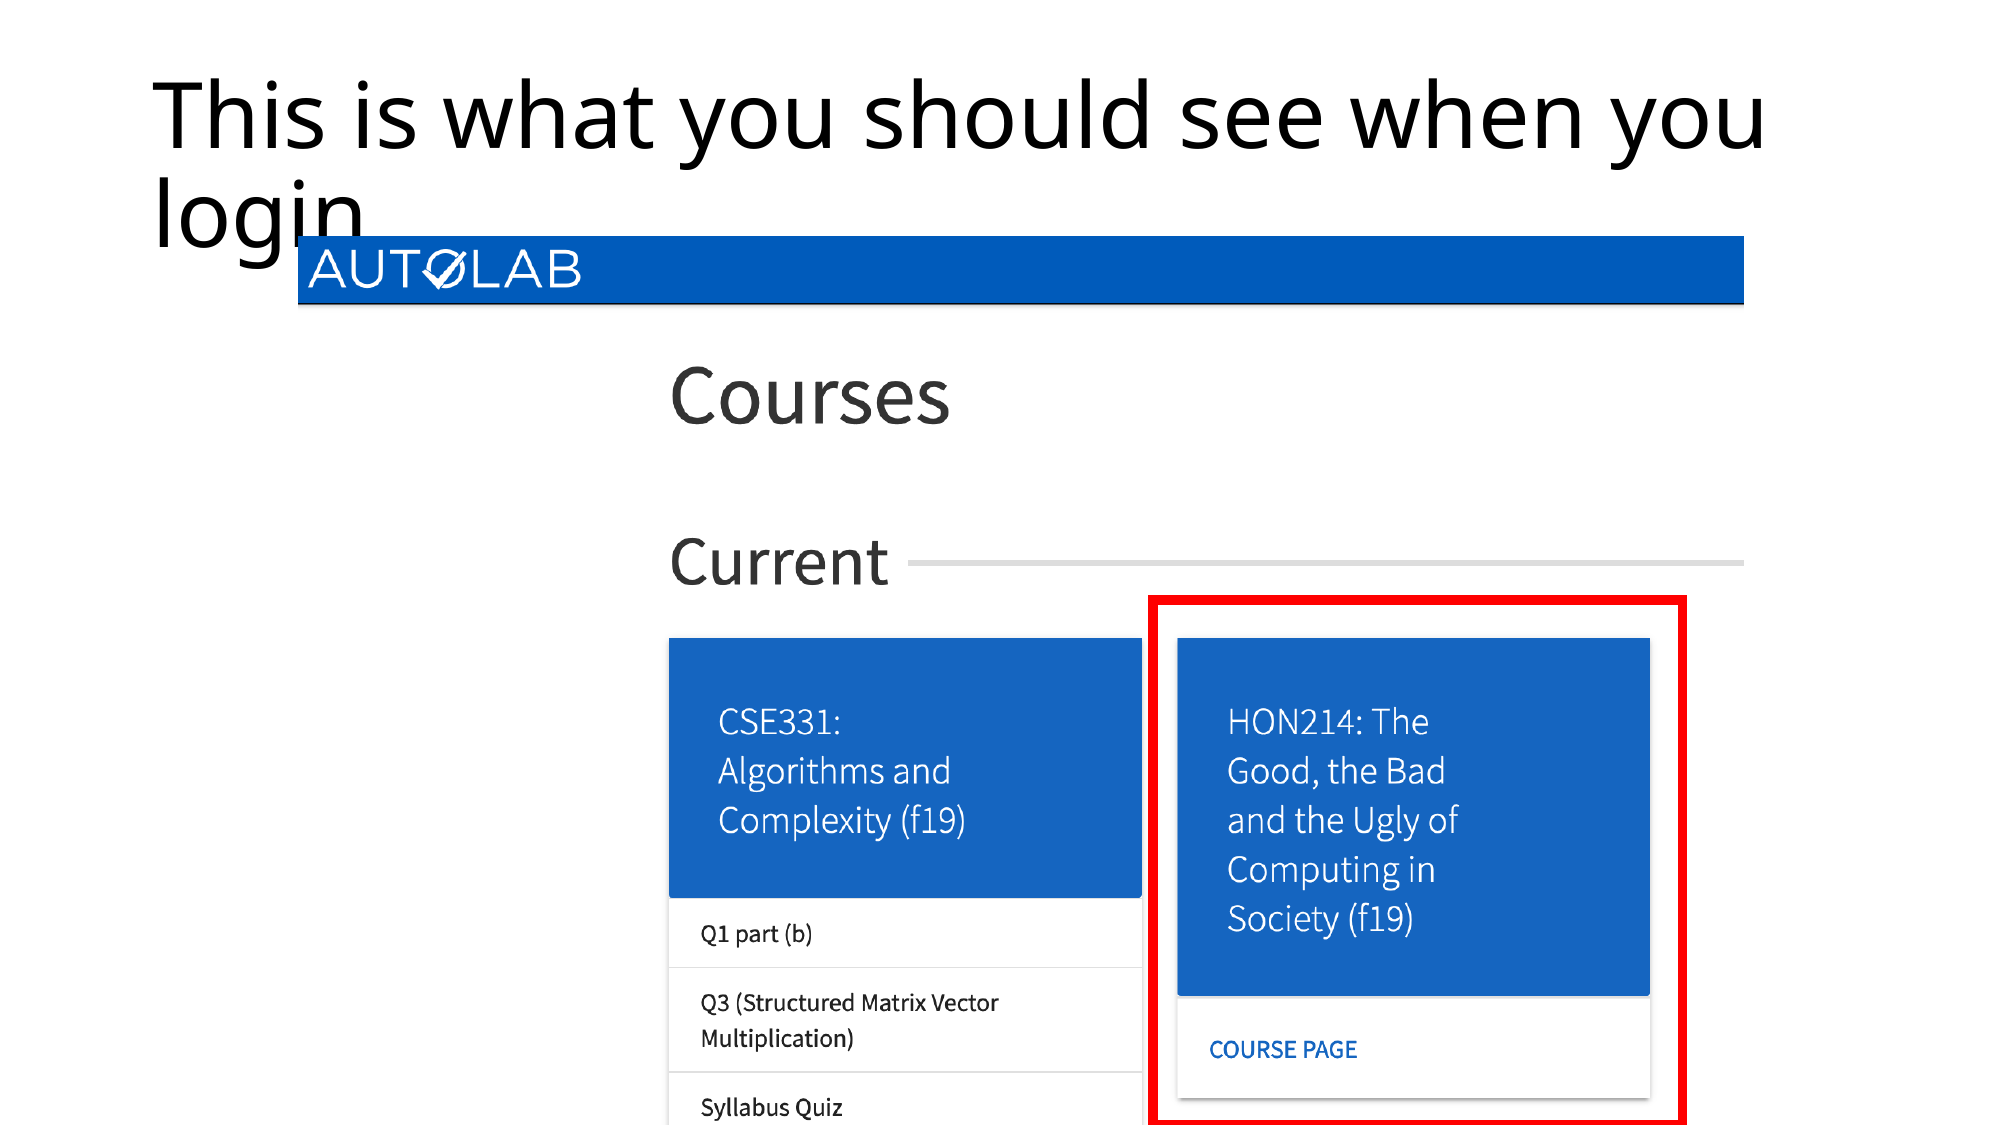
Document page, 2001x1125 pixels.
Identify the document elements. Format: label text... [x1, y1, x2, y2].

title This is what you should see when you login [137, 59, 1863, 278]
picture [298, 236, 1744, 1125]
